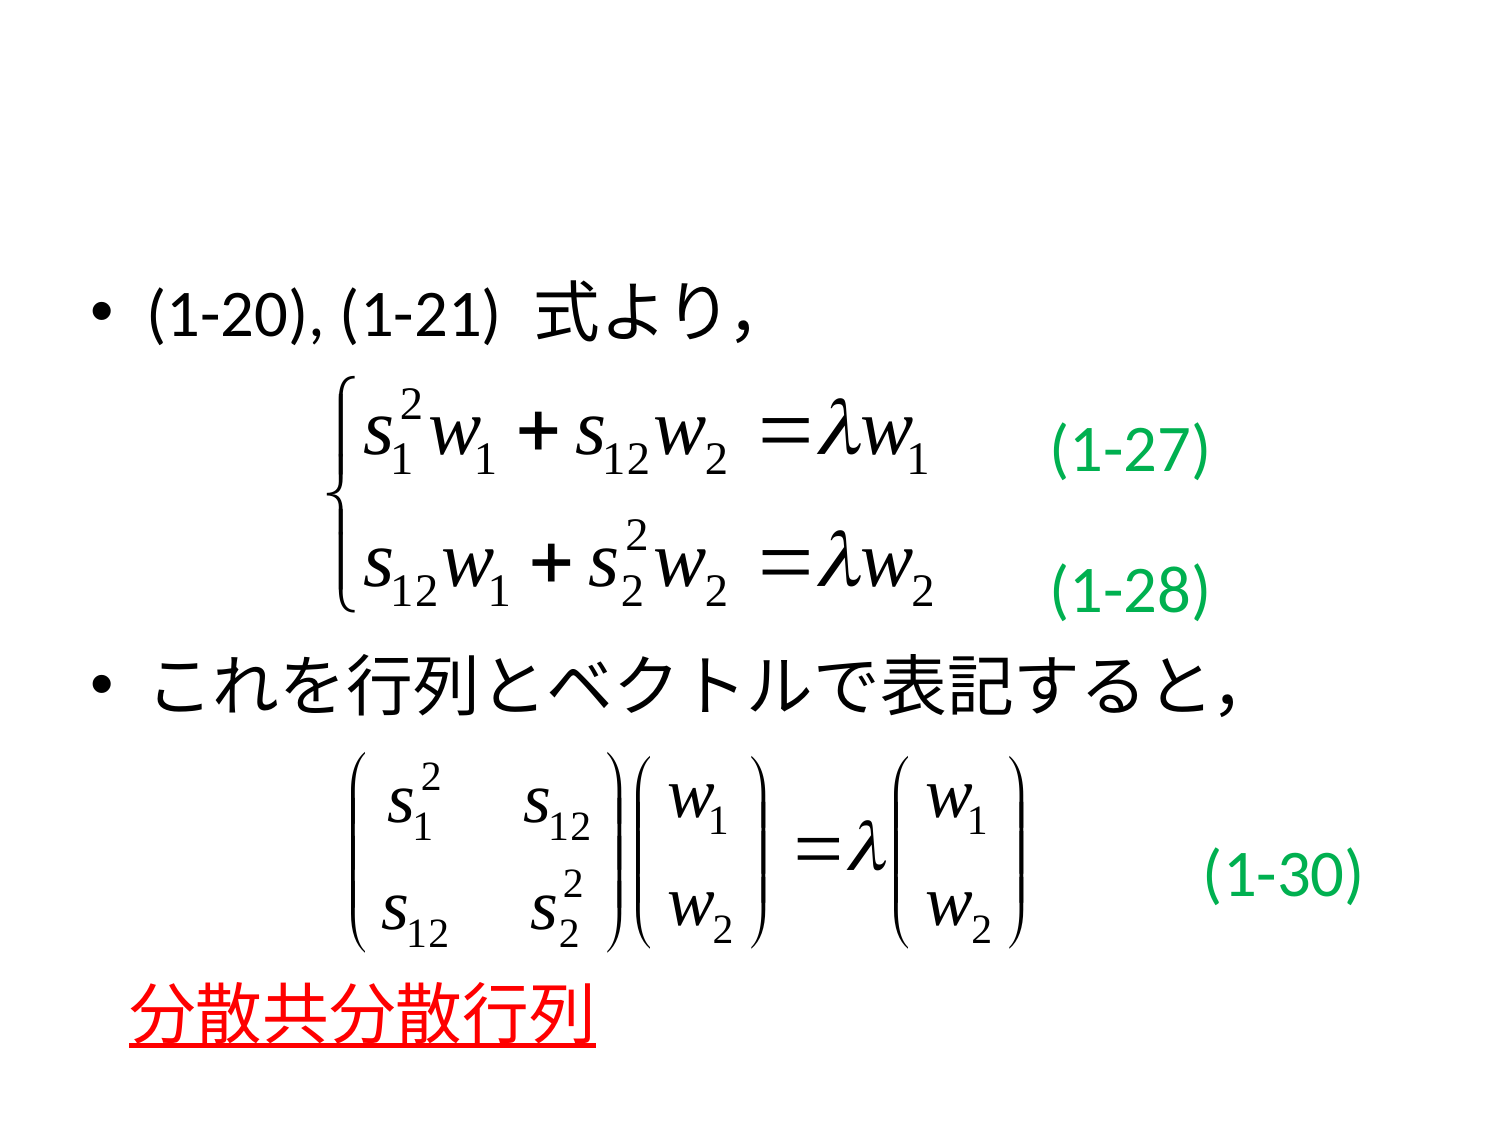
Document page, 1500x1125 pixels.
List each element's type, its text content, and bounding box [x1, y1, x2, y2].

text_box 分散共分散行列 [114, 964, 612, 1059]
text_box (1-28) [1034, 538, 1227, 634]
list (1-20), (1-21) 式より， これを行列とベクトルで表記すると， [75, 262, 1425, 1005]
text_box (1-27) [1034, 397, 1227, 492]
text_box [309, 361, 956, 629]
text_box (1-30) [1188, 822, 1381, 917]
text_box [336, 739, 1046, 967]
